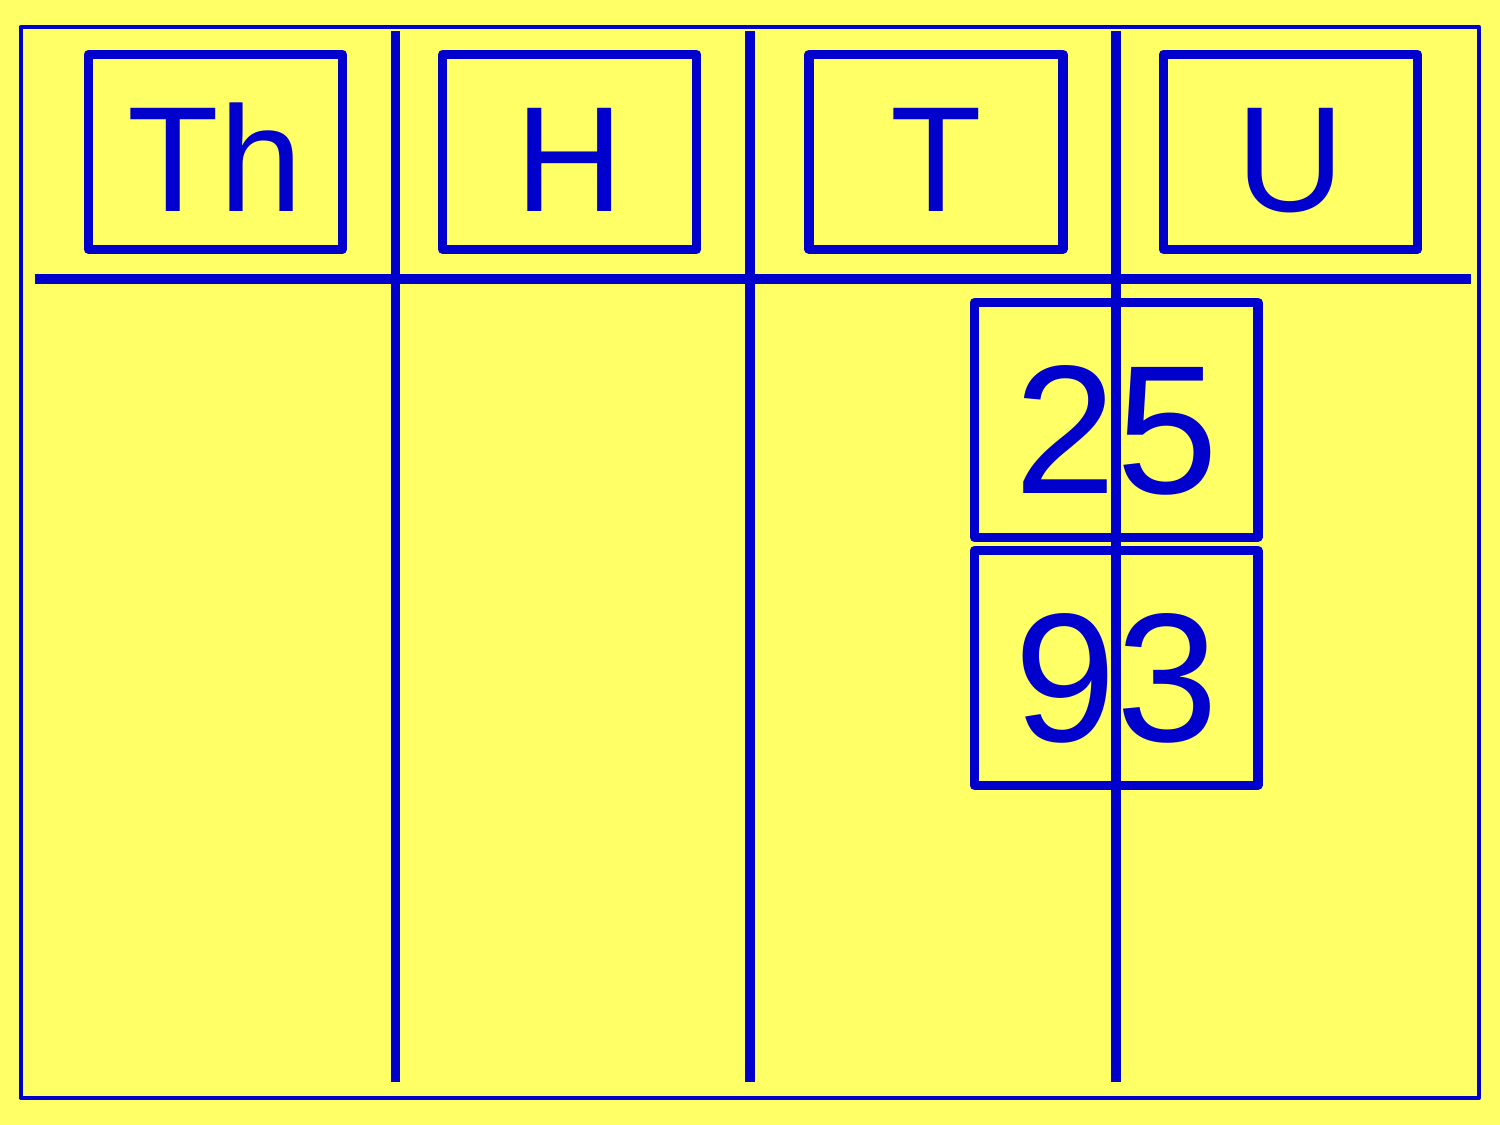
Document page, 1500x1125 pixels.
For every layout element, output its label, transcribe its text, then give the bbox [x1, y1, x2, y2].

text_box T [808, 54, 1063, 250]
text_box 25 [974, 302, 1111, 538]
text_box 25 [1121, 302, 1258, 538]
text_box [19, 25, 1481, 1100]
text_box Th [88, 54, 343, 250]
text_box 93 [974, 550, 1111, 786]
text_box U [1163, 54, 1418, 250]
text_box H [442, 54, 697, 250]
text_box 93 [1121, 550, 1258, 786]
